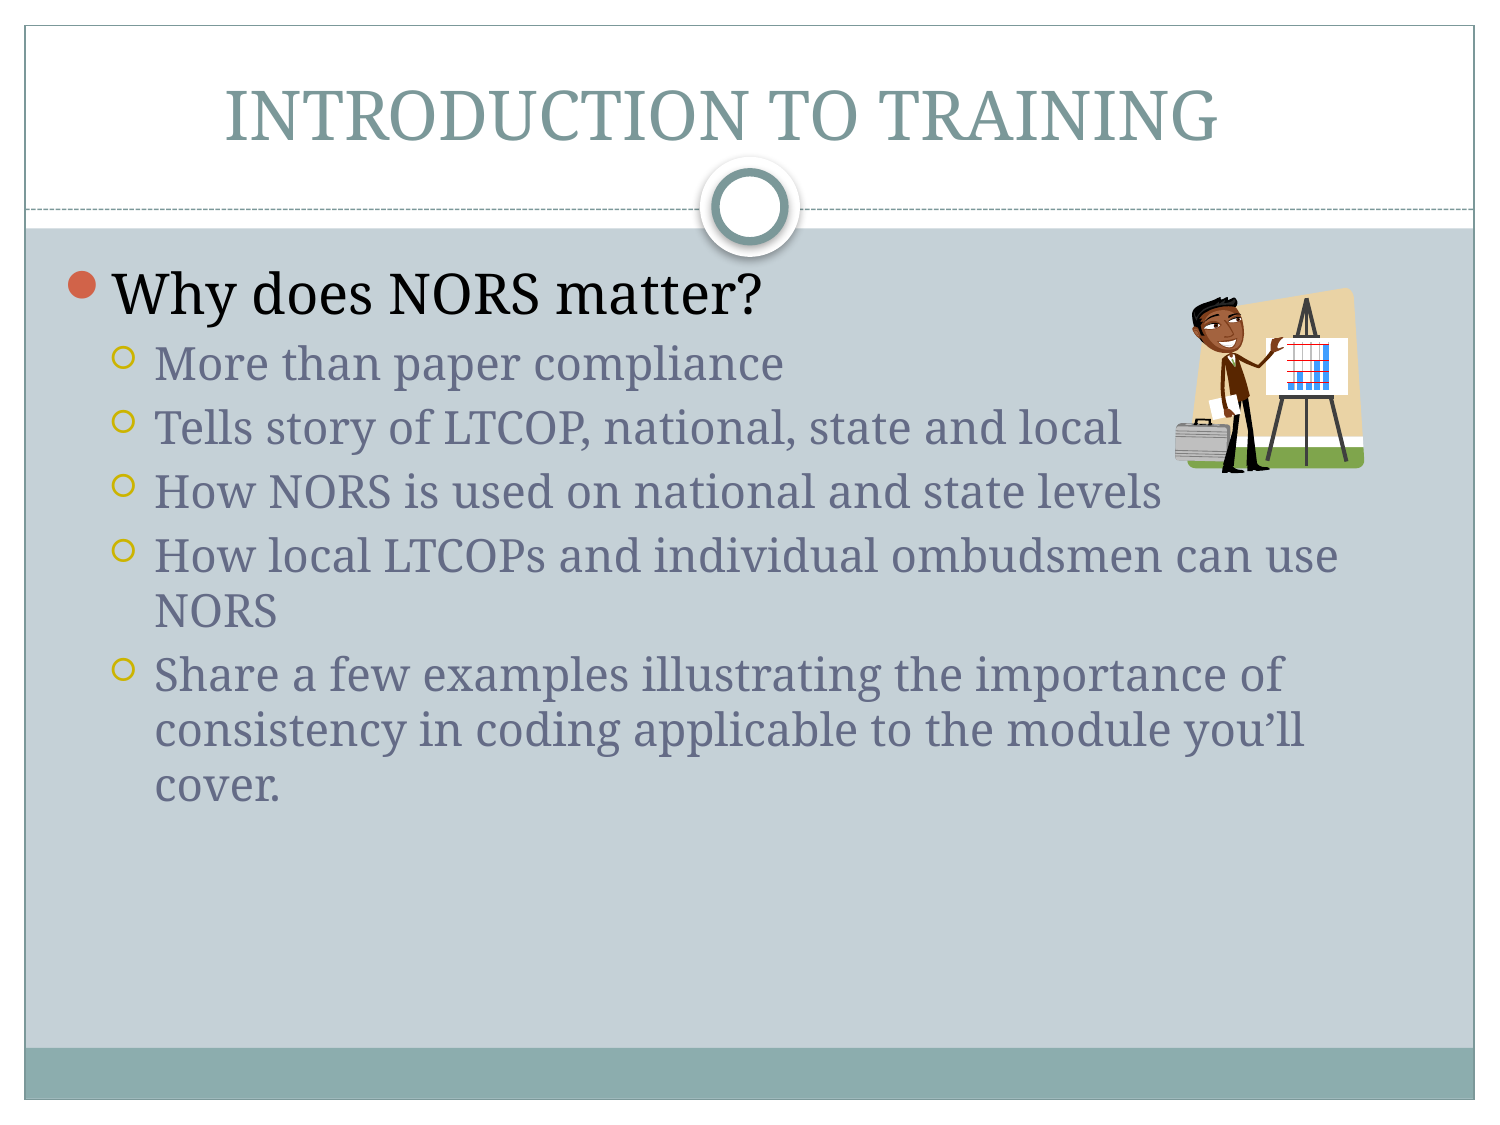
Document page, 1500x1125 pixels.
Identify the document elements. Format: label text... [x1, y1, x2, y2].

list Why does NORS matter? More than paper compliance Tells story of LTCOP, national, state and local How NORS is used on national and state levels How local LTCOPs and individual ombudsmen can use NORS Share a few examples illustrating the importance of consistency in coding applicable to the module you’ll cover. [49, 250, 1445, 1001]
picture [1174, 287, 1366, 474]
title INTRODUCTION TO TRAINING [49, 37, 1450, 162]
